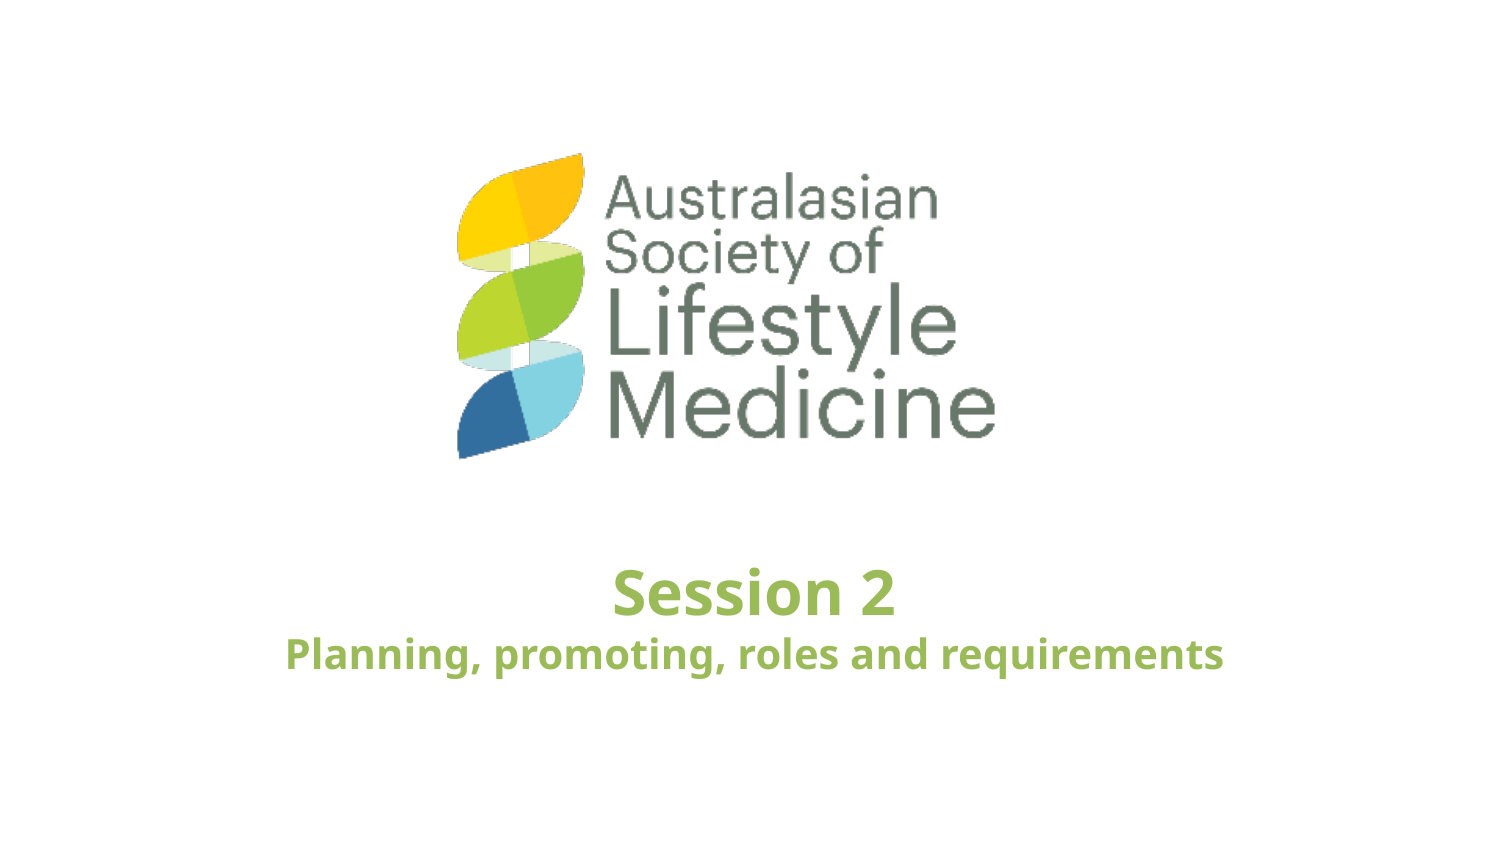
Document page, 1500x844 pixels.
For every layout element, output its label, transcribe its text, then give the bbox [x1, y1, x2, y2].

text_box Session 2 Planning, promoting, roles and requirements [37, 546, 1472, 688]
picture [449, 146, 1004, 468]
